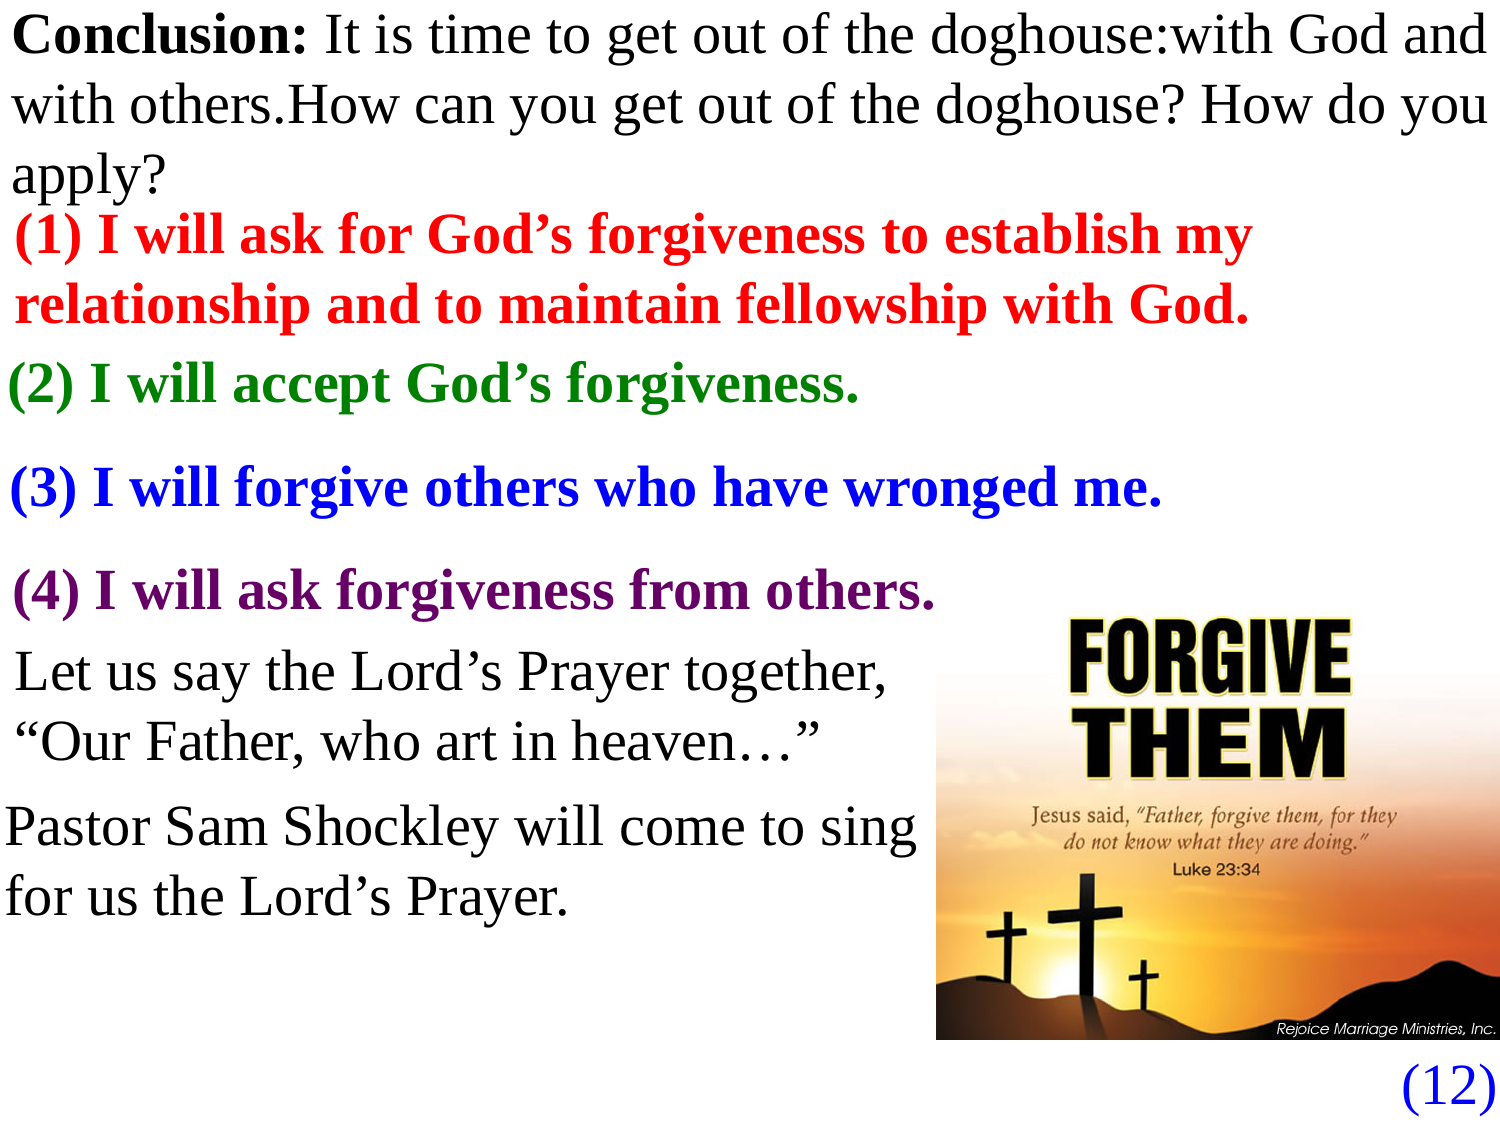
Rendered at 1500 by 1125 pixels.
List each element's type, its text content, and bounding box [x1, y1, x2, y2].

text_box Conclusion: It is time to get out of the doghouse:with God and with others.How can you get out of the doghouse? How do you apply? [0, 0, 1500, 187]
text_box Let us say the Lord’s Prayer together, “Our Father, who art in heaven…” [0, 624, 931, 780]
text_box (2) I will accept God’s forgiveness. [0, 336, 1500, 422]
text_box Pastor Sam Shockley will come to sing for us the Lord’s Prayer. [0, 780, 931, 935]
picture [936, 578, 1500, 1040]
text_box (12) [1386, 1047, 1500, 1124]
text_box (1) I will ask for God’s forgiveness to establish my relationship and to maintain fellowship with God. [0, 187, 1500, 336]
text_box (3) I will forgive others who have wronged me. [0, 440, 1500, 526]
text_box (4) I will ask forgiveness from others. [0, 544, 1500, 624]
